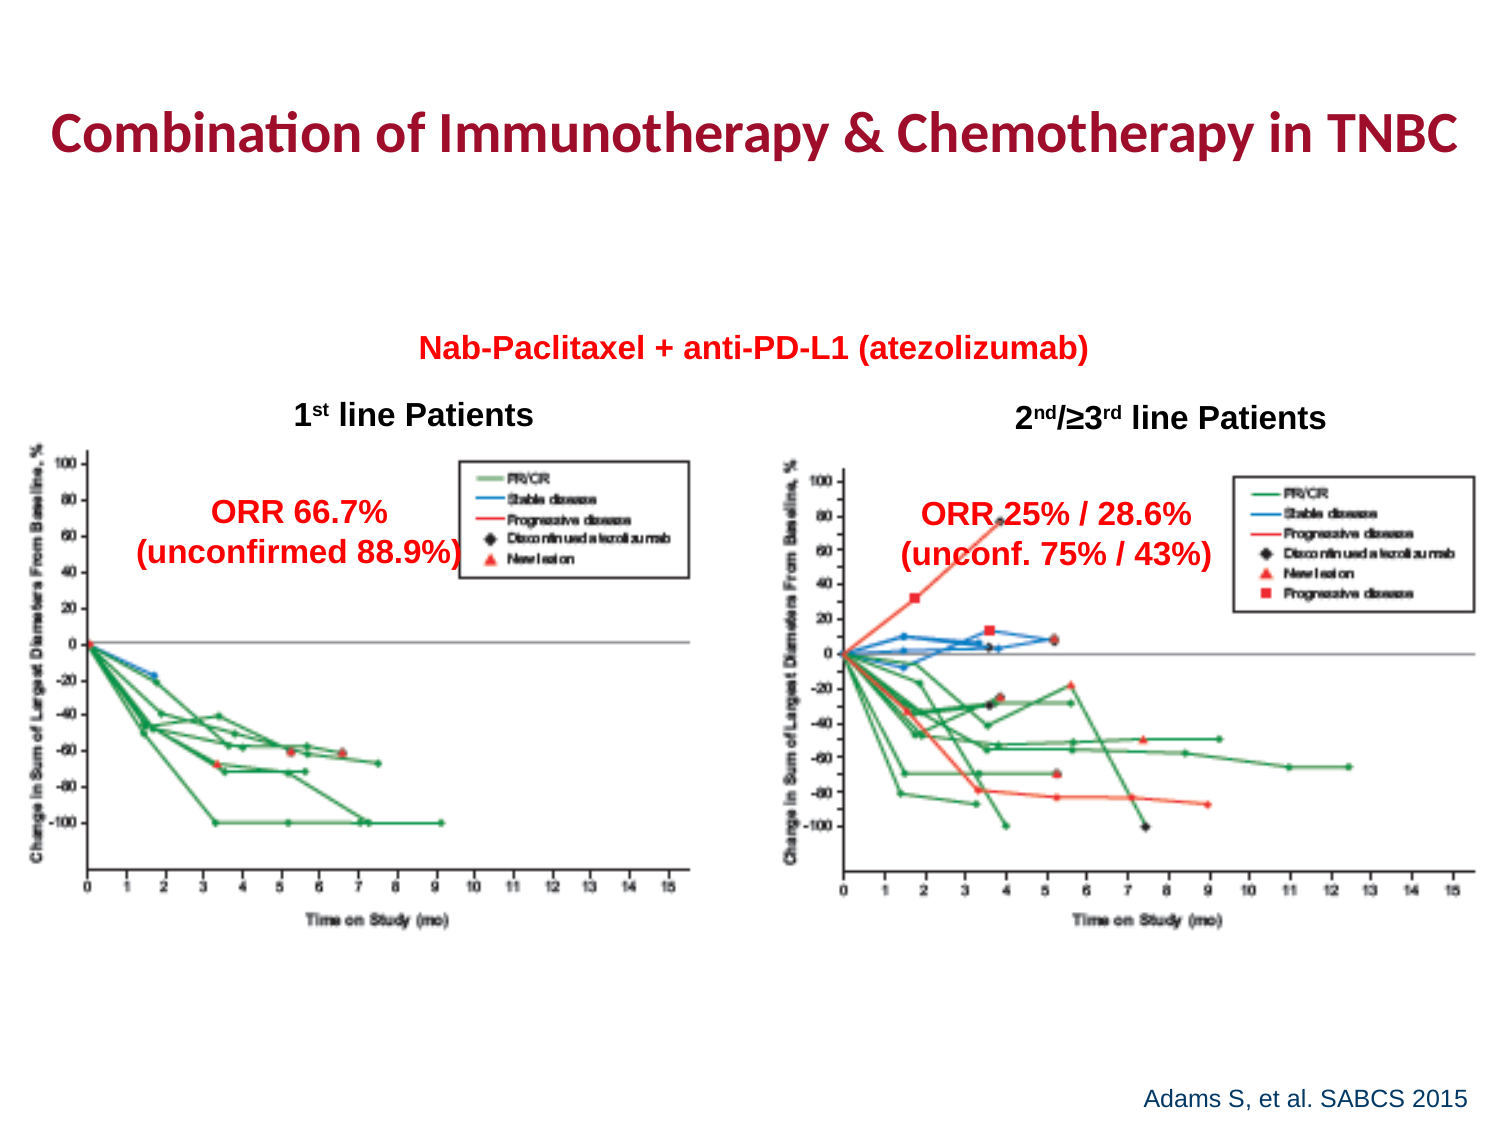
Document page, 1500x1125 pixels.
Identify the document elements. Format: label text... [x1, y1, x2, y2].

text_box 1st line Patients [278, 386, 559, 423]
picture [763, 444, 1500, 941]
text_box 2nd/≥3rd line Patients [1000, 388, 1352, 442]
text_box Combination of Immunotherapy & Chemotherapy in TNBC [36, 66, 1500, 193]
text_box Adams S, et al. SABCS 2015 [346, 1074, 1484, 1120]
text_box Nab-Paclitaxel + anti-PD-L1 (atezolizumab) [108, 319, 1400, 374]
picture [3, 425, 713, 939]
